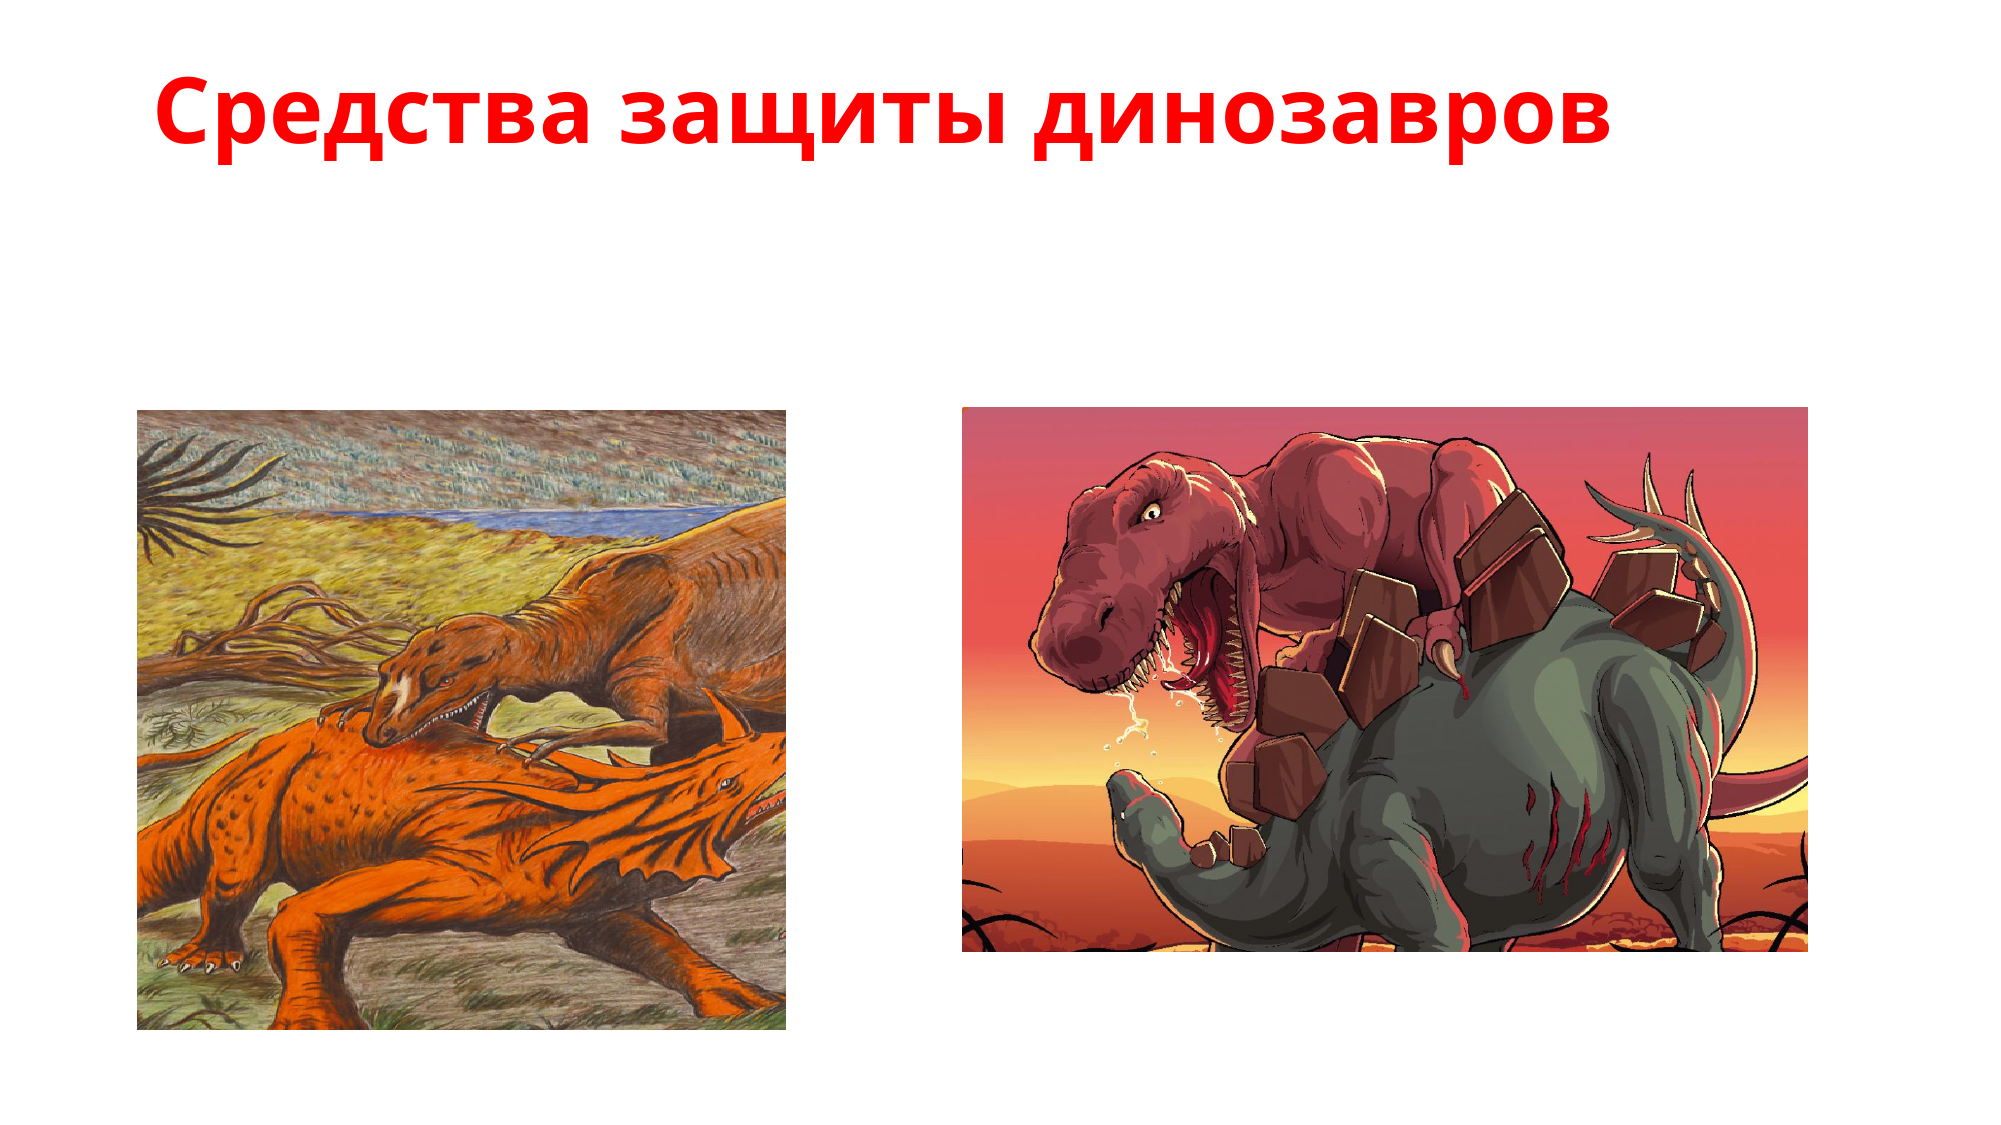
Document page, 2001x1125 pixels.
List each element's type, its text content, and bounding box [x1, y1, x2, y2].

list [962, 407, 1808, 952]
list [137, 410, 786, 1030]
title Средства защиты динозавров [137, 59, 1863, 278]
